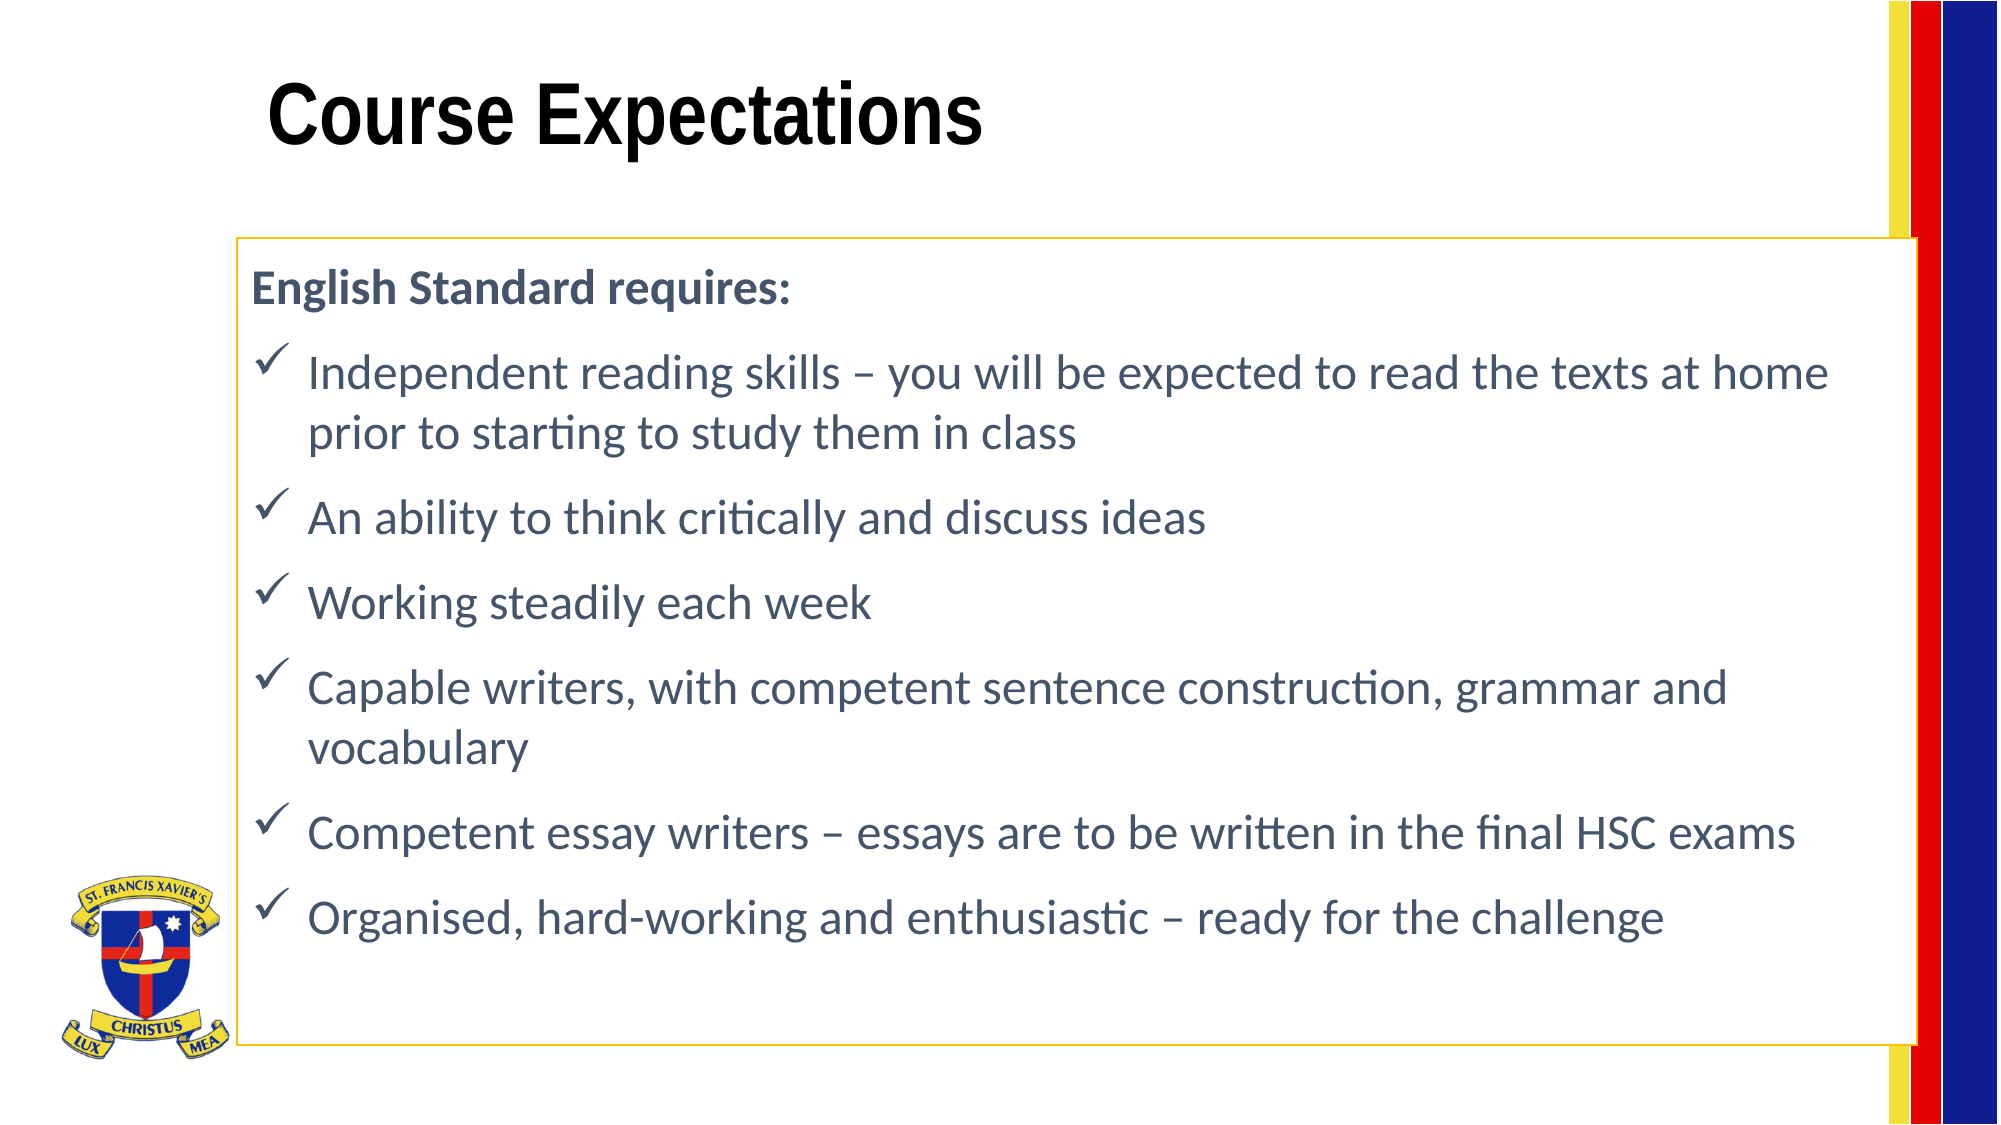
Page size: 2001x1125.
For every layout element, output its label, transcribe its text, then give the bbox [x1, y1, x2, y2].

text_box English Standard requires: Independent reading skills – you will be expected to read the texts at home prior to starting to study them in class An ability to think critically and discuss ideas Working steadily each week Capable writers, with competent sentence construction, grammar and vocabulary Competent essay writers – essays are to be written in the final HSC exams Organised, hard-working and enthusiastic – ready for the challenge [236, 237, 1918, 1046]
text_box [1887, 1046, 1909, 1125]
text_box [1909, 0, 1943, 1125]
text_box [1887, 0, 1909, 237]
title Course Expectations [52, 59, 1692, 278]
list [57, 869, 237, 1066]
text_box [1943, 0, 1999, 1125]
